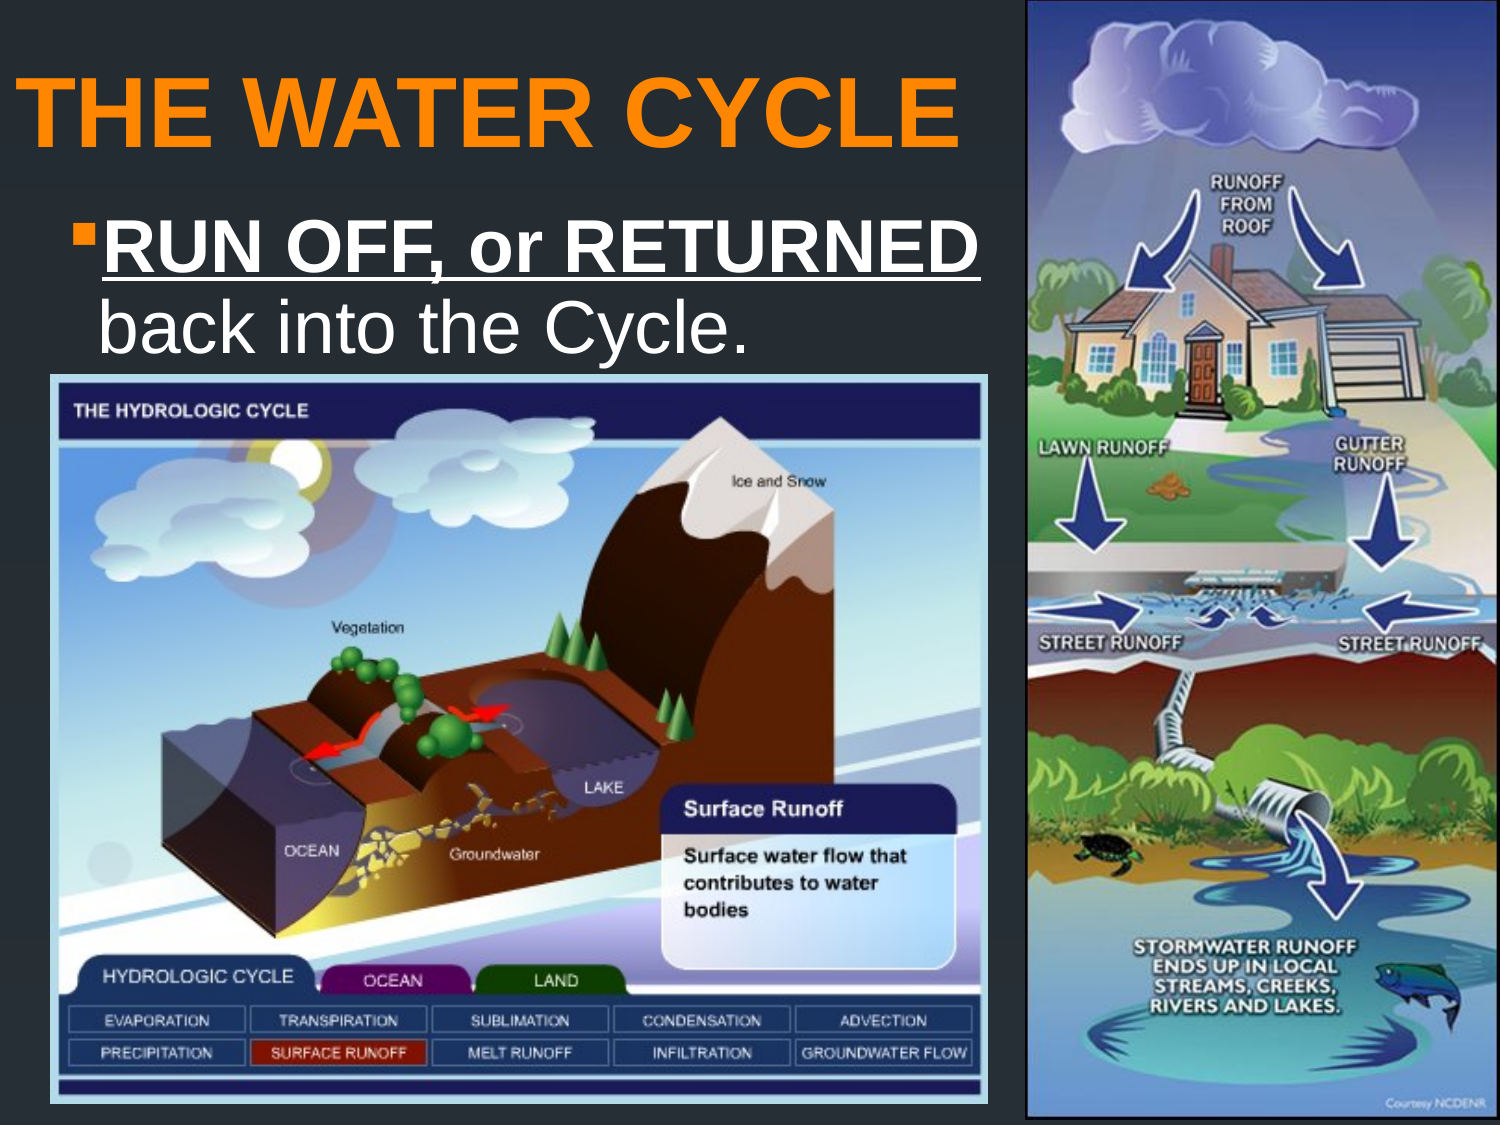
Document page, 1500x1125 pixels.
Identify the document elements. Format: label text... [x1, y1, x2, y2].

picture [1024, 0, 1500, 1120]
title THE WATER CYCLE [0, 0, 1022, 175]
picture [49, 374, 988, 1104]
list RUN OFF, or RETURNED back into the Cycle. [0, 200, 1000, 425]
